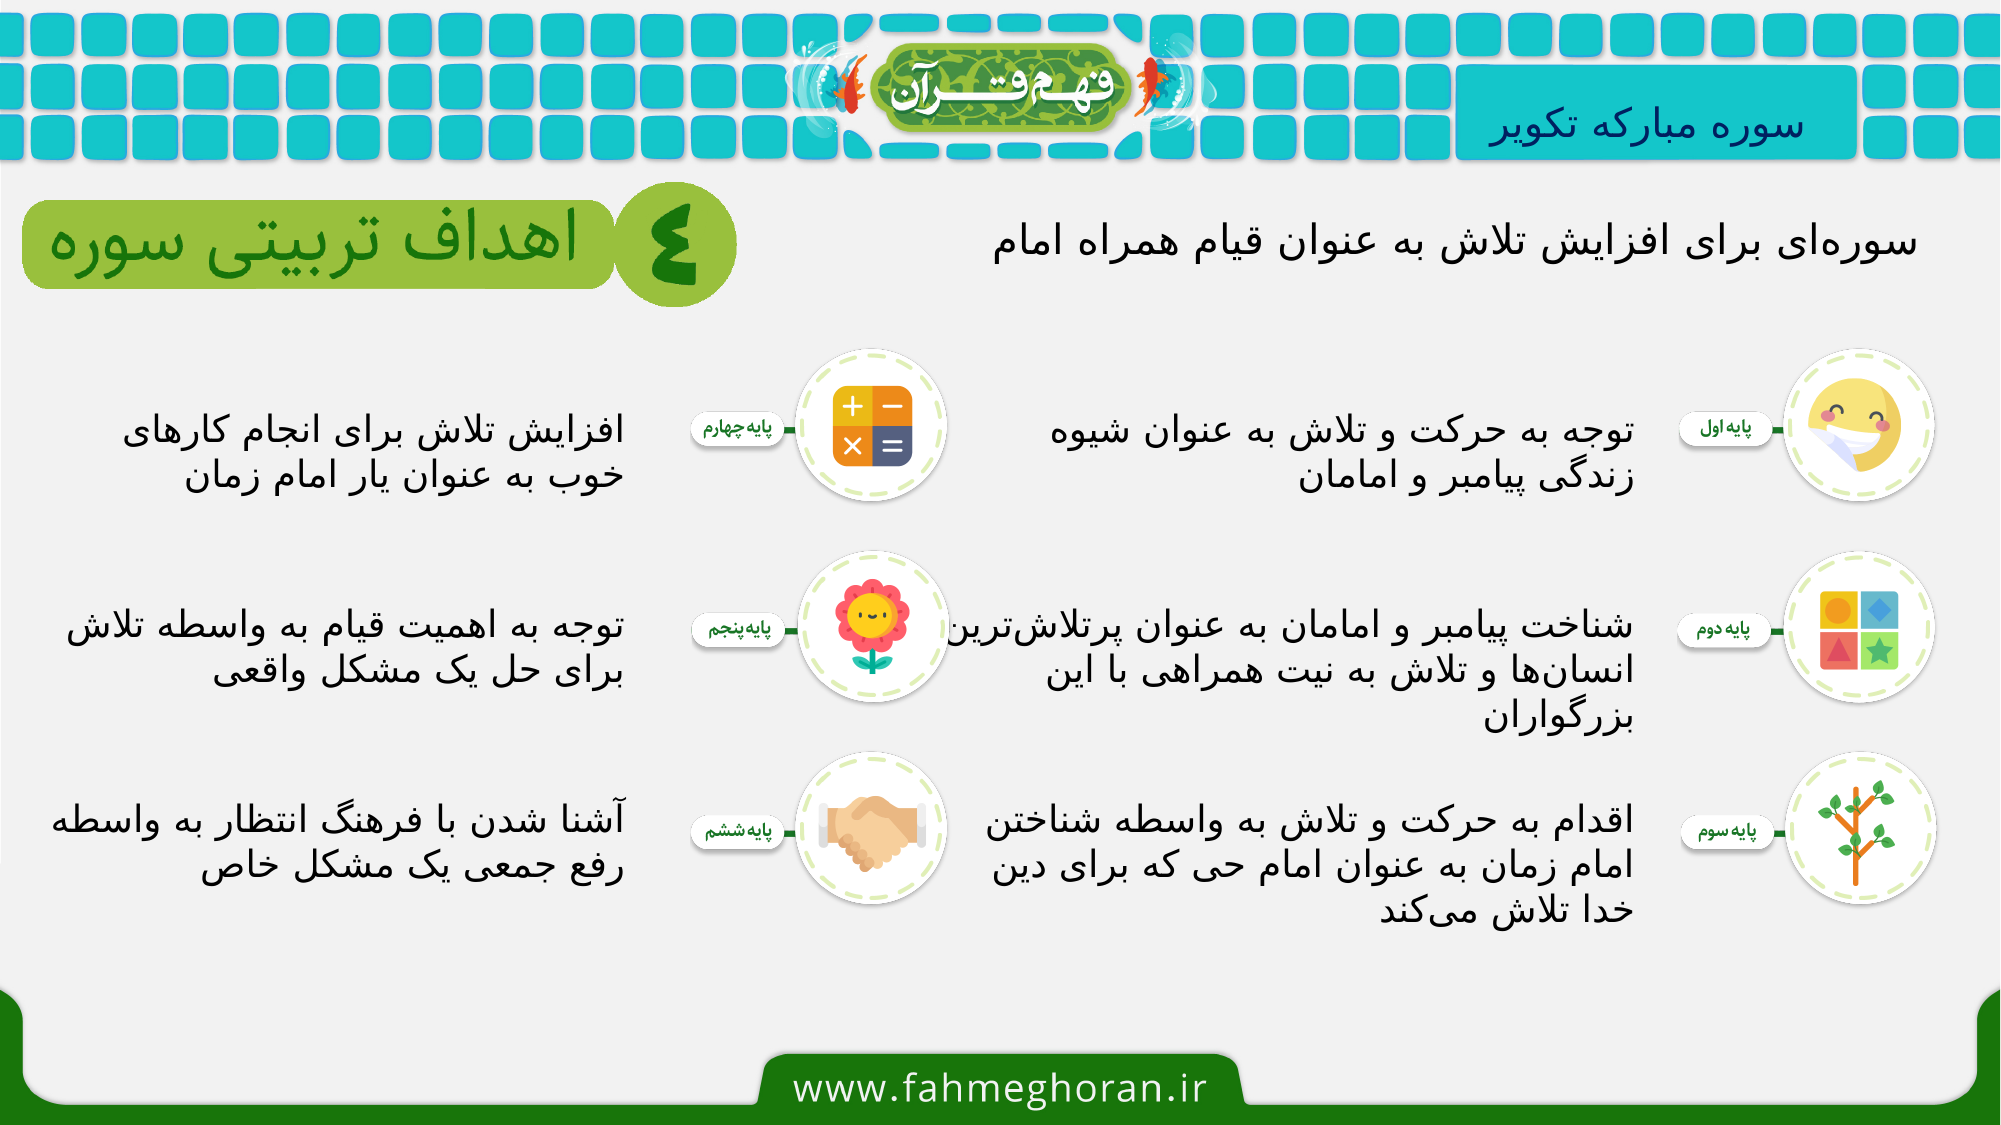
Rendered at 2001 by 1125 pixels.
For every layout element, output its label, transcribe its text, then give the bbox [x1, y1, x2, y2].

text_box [19, 546, 955, 712]
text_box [973, 344, 1940, 511]
text_box سوره مبارکه تکویر [1450, 66, 1859, 154]
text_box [954, 747, 1942, 939]
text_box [40, 344, 954, 511]
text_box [955, 546, 1942, 712]
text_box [19, 747, 954, 914]
text_box سوره‌ای برای افزایش تلاش به عنوان قیام همراه امام [921, 205, 1934, 271]
picture [0, 0, 2001, 1125]
